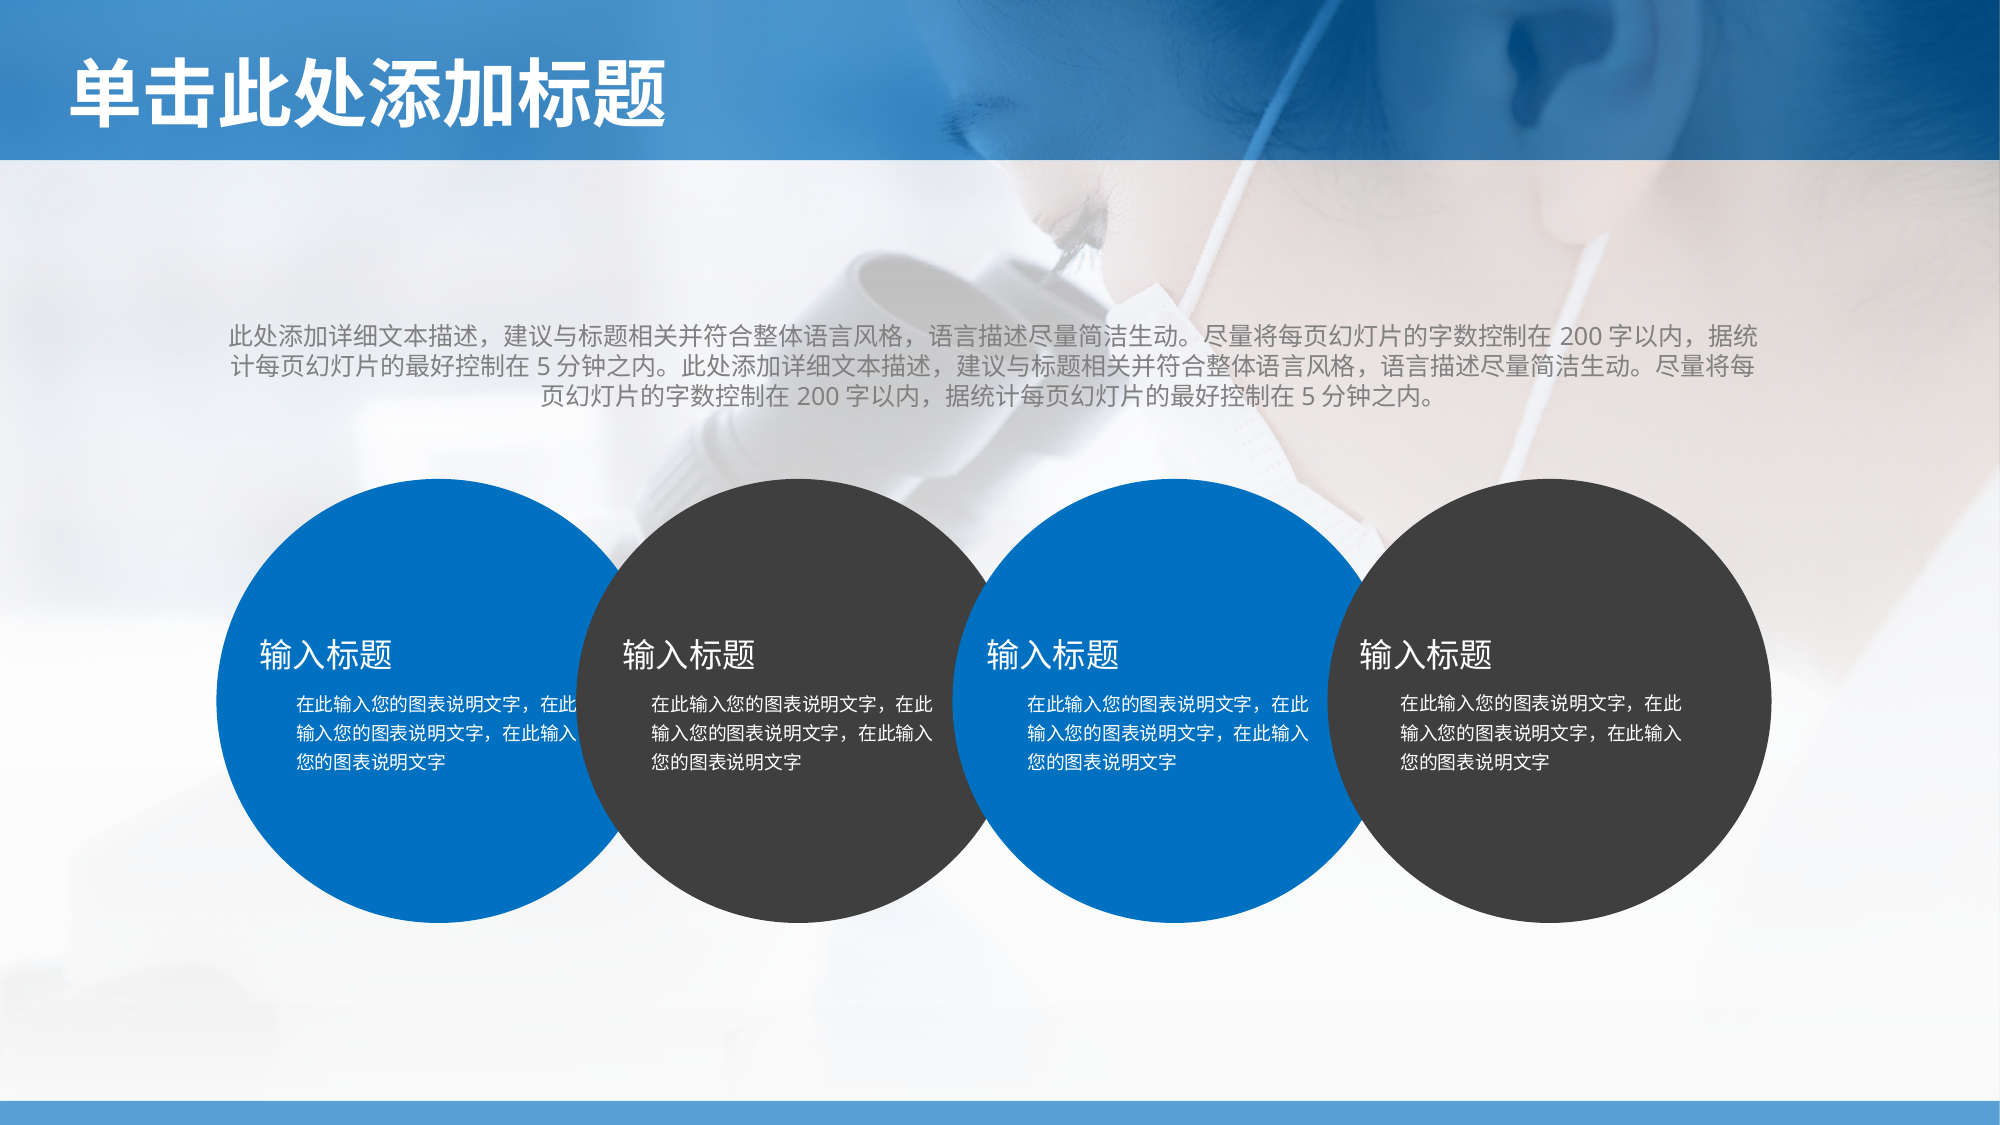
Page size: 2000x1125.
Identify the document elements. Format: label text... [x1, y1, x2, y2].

title 单击此处添加标题 [52, 33, 1012, 149]
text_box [1327, 478, 1772, 924]
text_box 此处添加详细文本描述，建议与标题相关并符合整体语言风格，语言描述尽量简洁生动。尽量将每页幻灯片的字数控制在200字以内，据统计每页幻灯片的最好控制在5分钟之内。此处添加详细文本描述，建议与标题相关并符合整体语言风格，语言描述尽量简洁生动。尽量将每页幻灯片的字数控制在200字以内，据统计每页幻灯片的最好控制在5分钟之内。 [222, 320, 1766, 399]
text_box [952, 478, 1326, 924]
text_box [216, 478, 574, 924]
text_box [575, 478, 951, 924]
